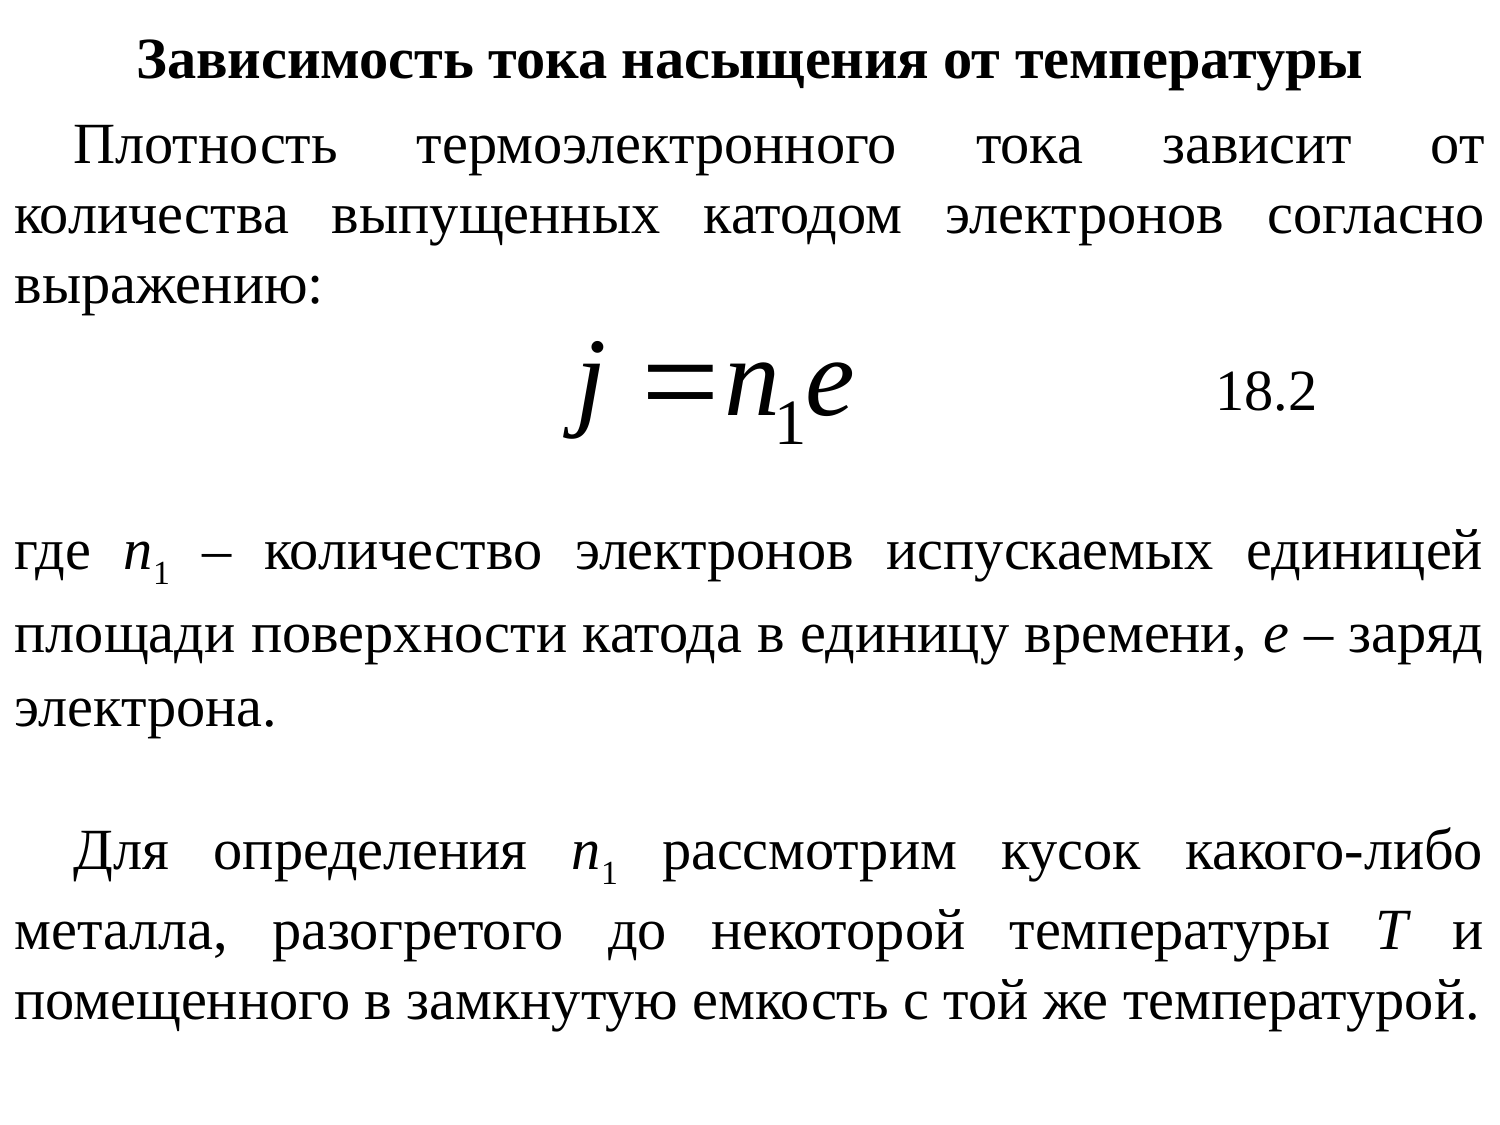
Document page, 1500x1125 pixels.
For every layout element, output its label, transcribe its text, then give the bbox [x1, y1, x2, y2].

text_box Зависимость тока насыщения от температуры [0, 12, 1500, 98]
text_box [537, 303, 873, 472]
text_box где n1 – количество электронов испускаемых единицей площади поверхности катода в единицу времени, e – заряд электрона. Для определения n1 рассмотрим кусок какого-либо металла, разогретого до некоторой температуры T и помещенного в замкнутую емкость с той же температурой. [0, 500, 1499, 1039]
text_box Плотность термоэлектронного тока зависит от количества выпущенных катодом электронов согласно выражению: [0, 98, 1500, 323]
text_box 18.2 [1200, 344, 1333, 430]
